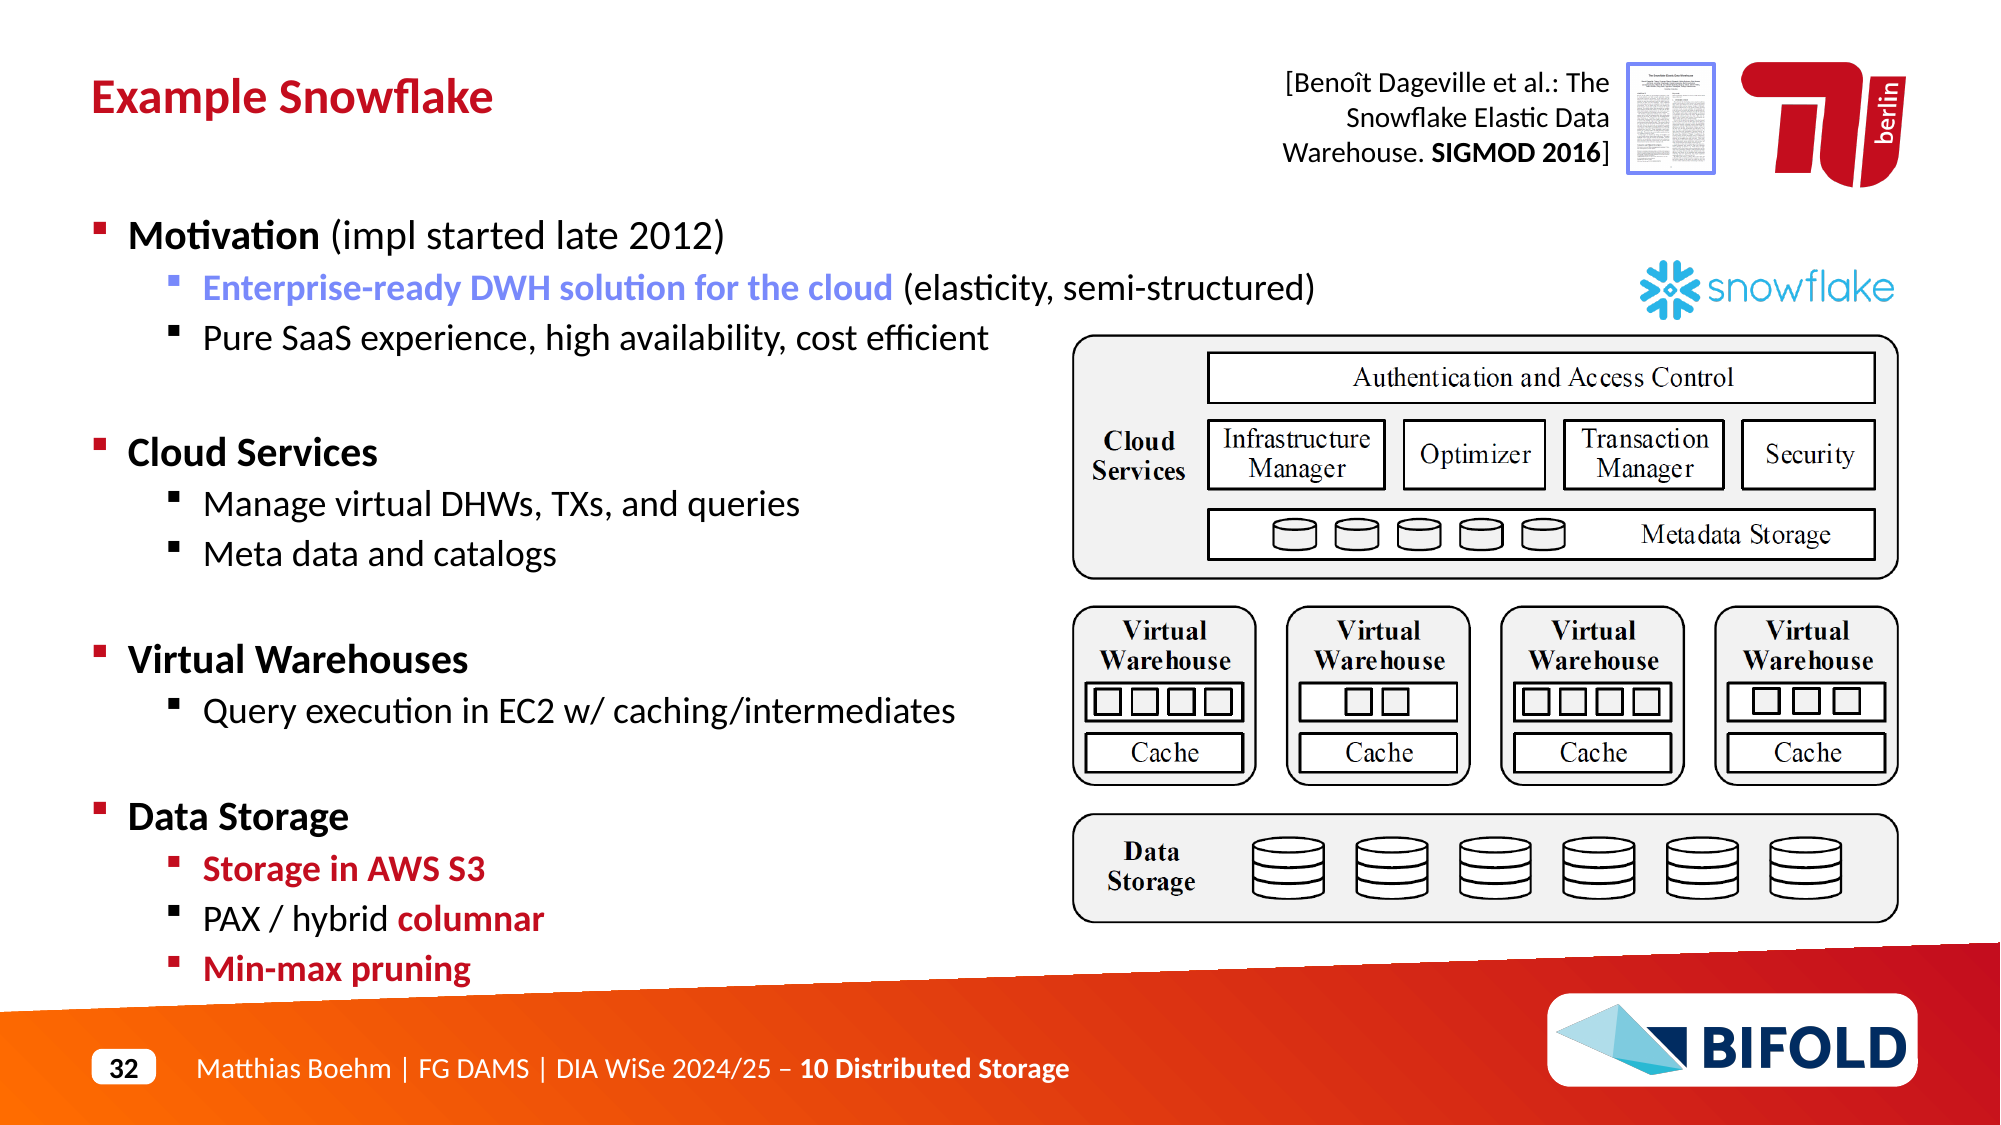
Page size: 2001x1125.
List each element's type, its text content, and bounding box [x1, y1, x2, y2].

picture [1630, 65, 1712, 171]
list Example Snowflake [91, 65, 1455, 183]
picture [1063, 327, 1910, 935]
list Motivation (impl started late 2012) Enterprise-ready DWH solution for the cloud (elasticity, semi-structured) Pure SaaS experience, high availability, cost efficient Cloud Services Manage virtual DHWs, TXs, and queries Meta data and catalogs Virtual Warehouses Query execution in EC2 w/ caching/intermediates Data Storage Storage in AWS S3 PAX / hybrid columnar Min-max pruning [90, 208, 1908, 948]
text_box [Benoît Dageville et al.: The Snowflake Elastic Data Warehouse. SIGMOD 2016] [1263, 56, 1611, 176]
picture [1640, 259, 1894, 320]
picture [1741, 62, 1906, 188]
picture [1556, 1004, 1906, 1075]
